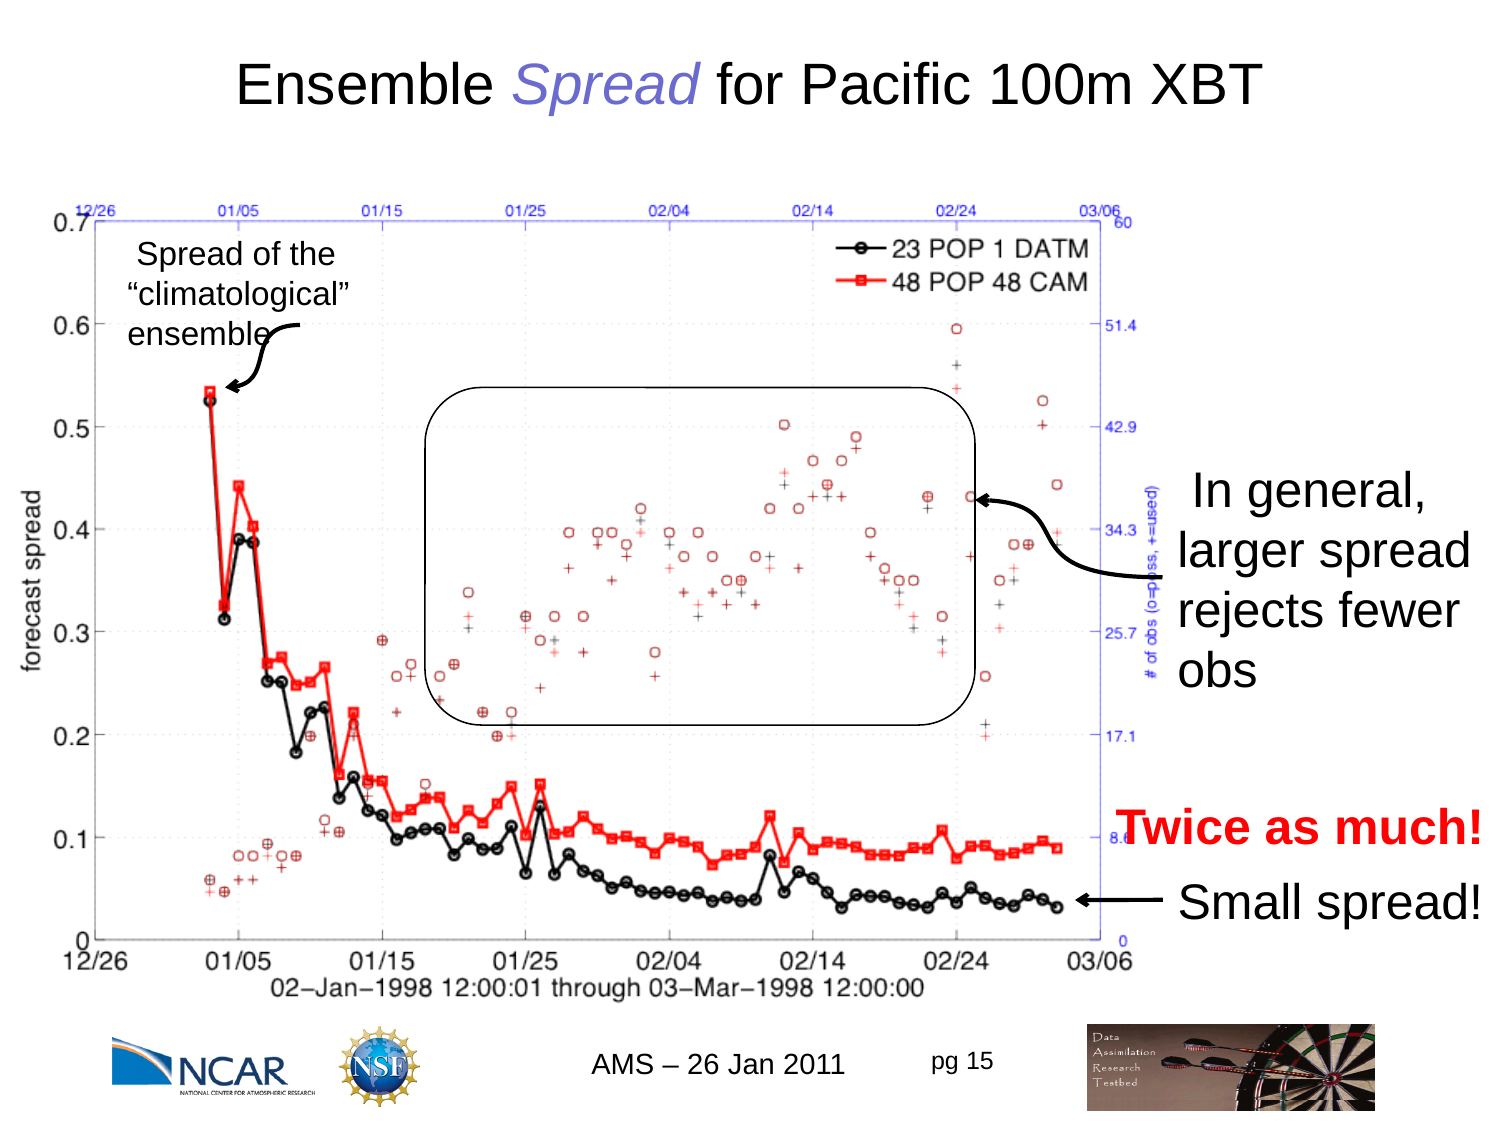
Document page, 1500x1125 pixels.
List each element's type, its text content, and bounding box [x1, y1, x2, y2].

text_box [424, 387, 1500, 769]
picture [0, 187, 1172, 1013]
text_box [1074, 862, 1500, 939]
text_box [224, 324, 301, 388]
picture [112, 1037, 315, 1095]
picture [1087, 1024, 1375, 1111]
picture [337, 1024, 421, 1108]
footer AMS – 26 Jan 2011 [574, 1037, 863, 1101]
title Ensemble Spread for Pacific 100m XBT [193, 24, 1307, 138]
text_box Twice as much! [1176, 787, 1500, 861]
